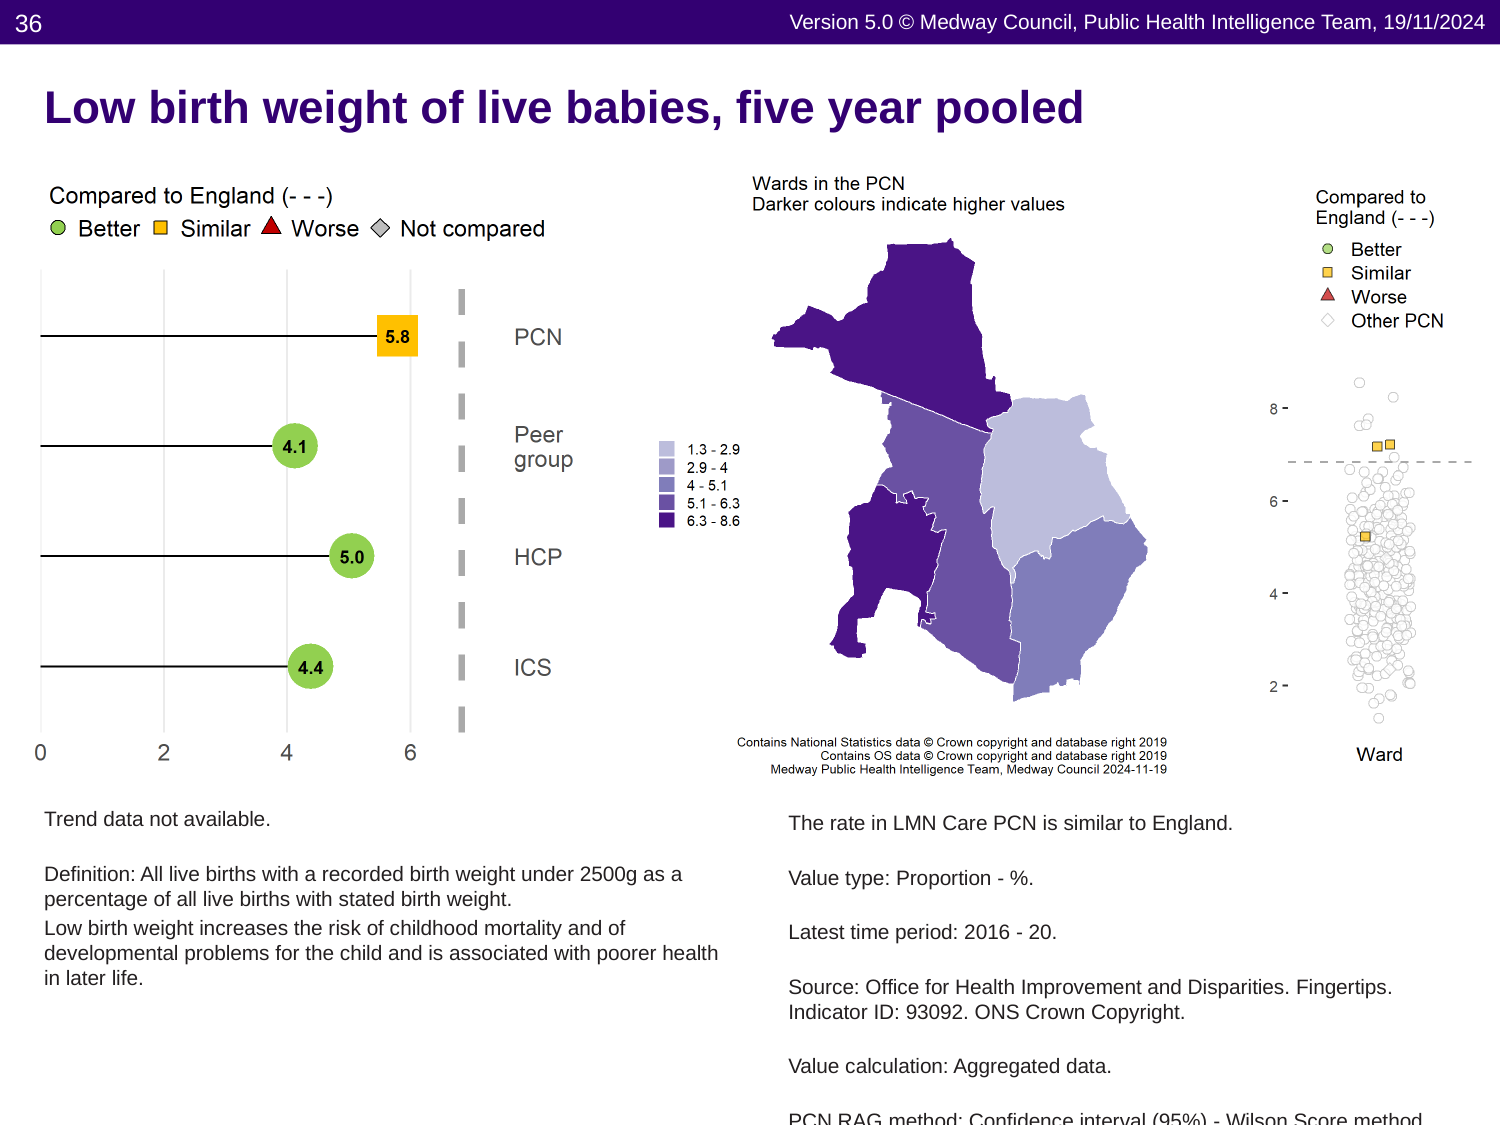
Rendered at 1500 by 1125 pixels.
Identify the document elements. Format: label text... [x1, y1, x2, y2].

list Trend data not available. Definition: All live births with a recorded birth weight under 2500g as a percentage of all live births with stated birth weight. Low birth weight increases the risk of childhood mortality and of developmental problems for the child and is associated with poorer health in later life. [29, 798, 750, 1106]
list Version 5.0 © Medway Council, Public Health Intelligence Team, 19/11/2024 [419, 0, 1500, 43]
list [29, 164, 585, 776]
title Low birth weight of live babies, five year pooled [29, 70, 1471, 138]
list 36 [0, 0, 95, 95]
list The rate in LMN Care PCN is similar to England. Value type: Proportion - %. Latest time period: 2016 - 20. Source: Office for Health Improvement and Disparities. Fingertips. Indicator ID: 93092. ONS Crown Copyright. Value calculation: Aggregated data. PCN RAG method: Confidence interval (95%) - Wilson Score method. Small area type: Ward. [773, 802, 1483, 1106]
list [1233, 164, 1483, 776]
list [605, 164, 1221, 776]
